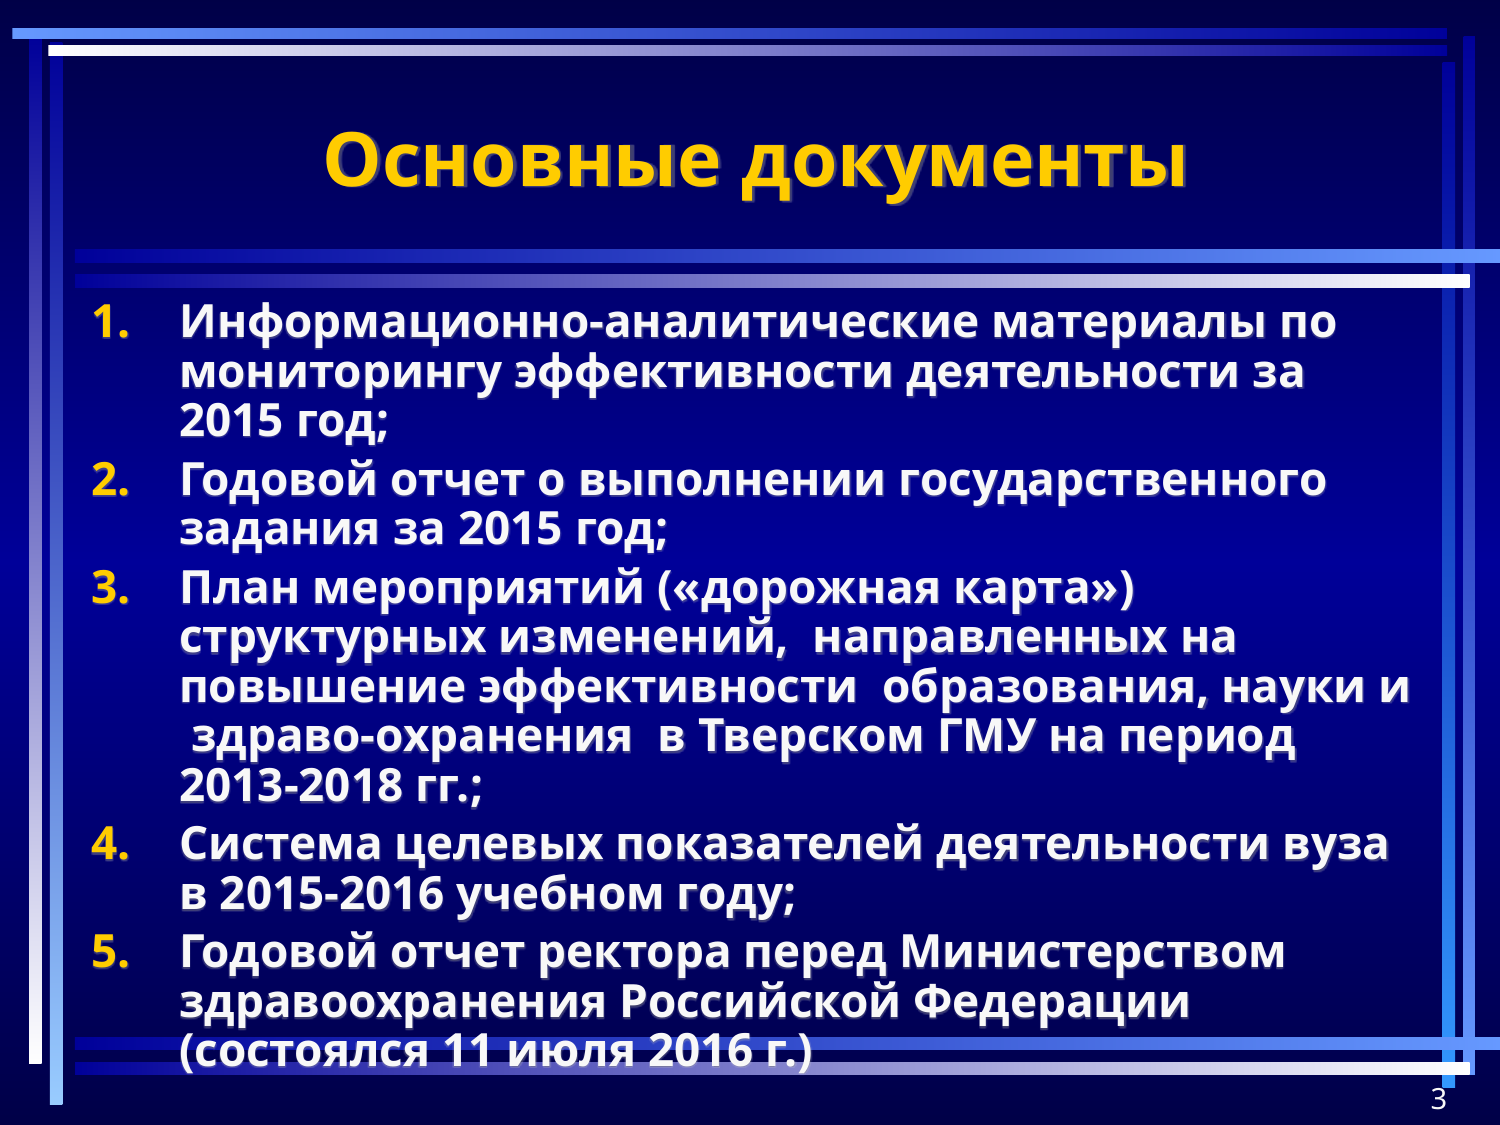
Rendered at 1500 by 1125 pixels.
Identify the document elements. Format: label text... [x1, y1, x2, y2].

title Основные документы [75, 50, 1438, 263]
slide_number 3 [1262, 1074, 1463, 1125]
list Информационно-аналитические материалы по мониторингу эффективности деятельности за 2015 год; Годовой отчет о выполнении государственного задания за 2015 год; План мероприятий («дорожная карта») структурных изменений, направленных на повышение эффективности образования, науки и здраво-охранения в Тверском ГМУ на период 2013-2018 гг.; Система целевых показателей деятельности вуза в 2015-2016 учебном году; Годовой отчет ректора перед Министерством здравоохранения Российской Федерации (состоялся 11 июля 2016 г.) [76, 290, 1436, 1083]
